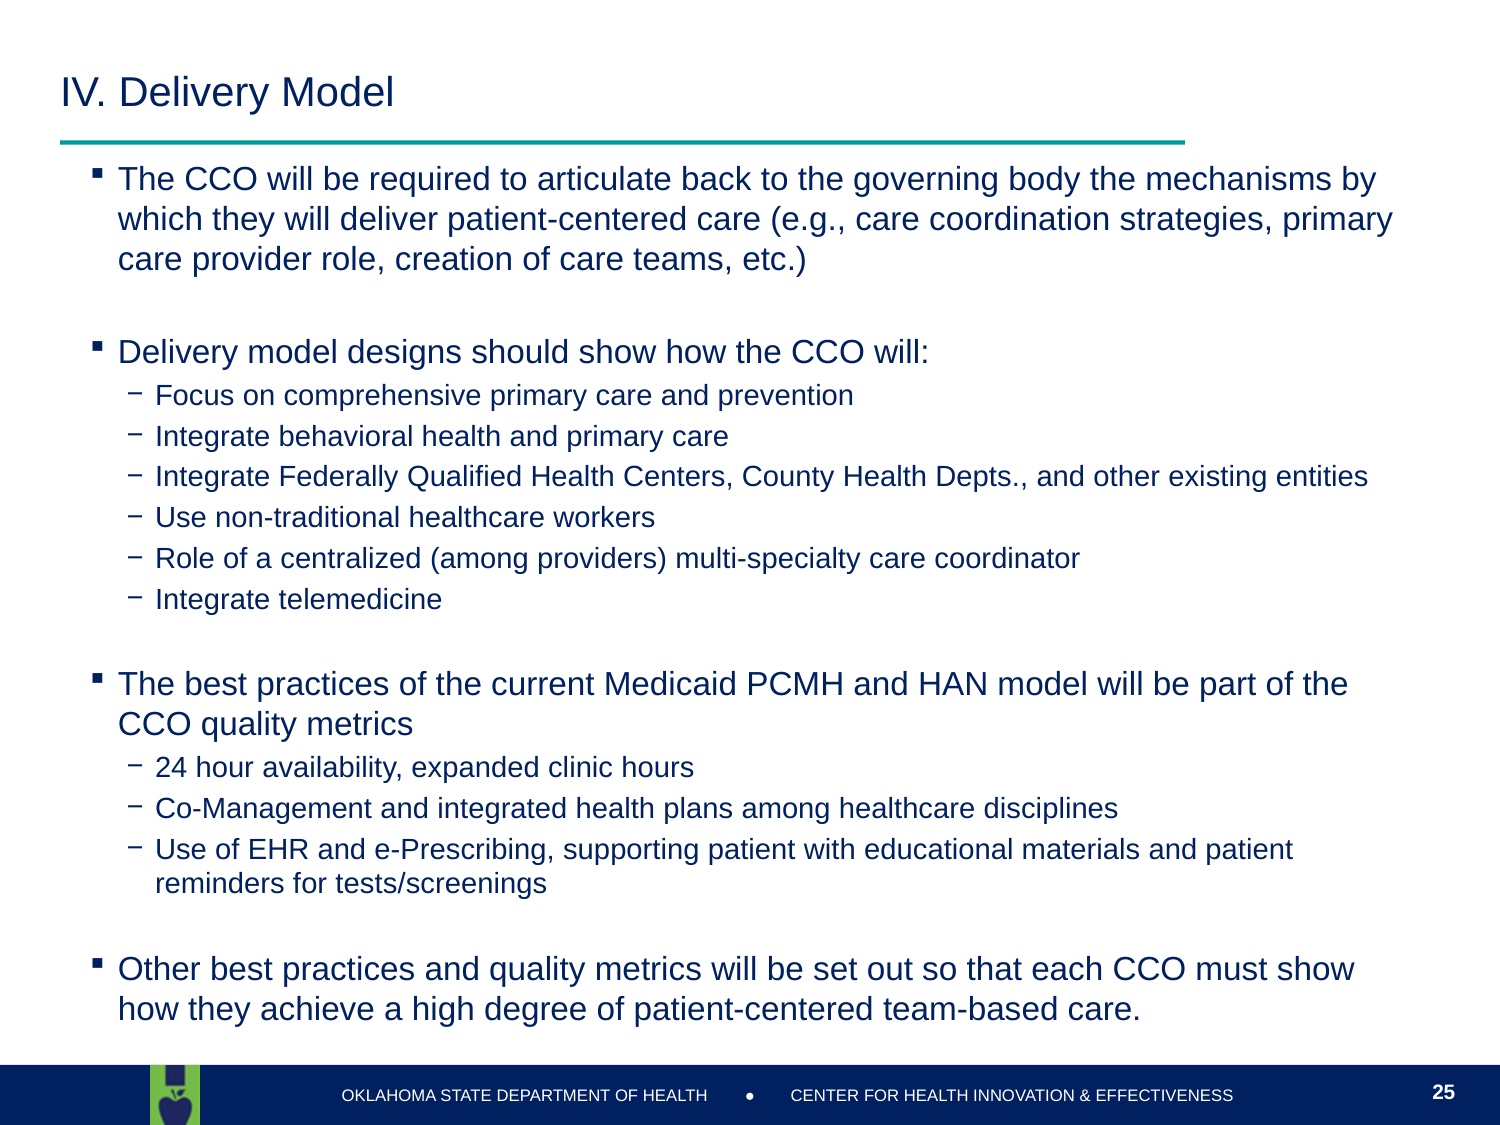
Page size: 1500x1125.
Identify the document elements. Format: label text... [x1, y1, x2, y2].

title IV. Delivery Model [60, 37, 1440, 143]
picture [150, 1065, 200, 1125]
text_box 25 [1425, 1072, 1463, 1110]
text_box The CCO will be required to articulate back to the governing body the mechanisms by which they will deliver patient-centered care (e.g., care coordination strategies, primary care provider role, creation of care teams, etc.) Delivery model designs should show how the CCO will: Focus on comprehensive primary care and prevention Integrate behavioral health and primary care Integrate Federally Qualified Health Centers, County Health Depts., and other existing entities Use non-traditional healthcare workers Role of a centralized (among providers) multi-specialty care coordinator Integrate telemedicine The best practices of the current Medicaid PCMH and HAN model will be part of the CCO quality metrics 24 hour availability, expanded clinic hours Co-Management and integrated health plans among healthcare disciplines Use of EHR and e-Prescribing, supporting patient with educational materials and patient reminders for tests/screenings Other best practices and quality metrics will be set out so that each CCO must show how they achieve a high degree of patient-centered team-based care. [74, 149, 1425, 750]
